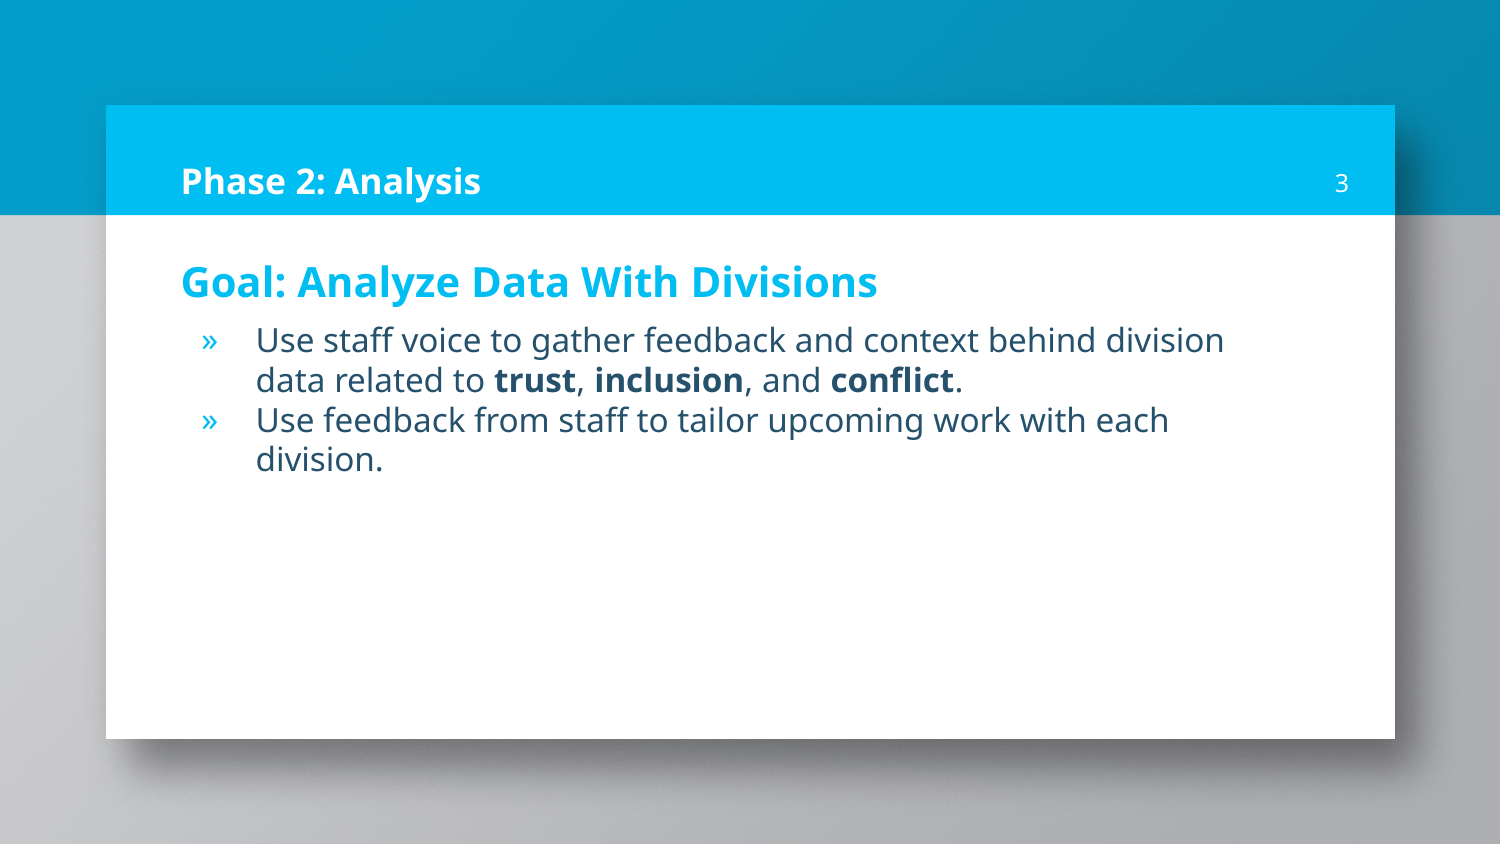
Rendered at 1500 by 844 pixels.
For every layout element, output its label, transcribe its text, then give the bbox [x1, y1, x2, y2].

list Goal: Analyze Data With Divisions Use staff voice to gather feedback and context behind division data related to trust, inclusion, and conflict. Use feedback from staff to tailor upcoming work with each division. [165, 241, 1308, 695]
title Phase 2: Analysis [165, 106, 1273, 217]
picture [0, 216, 1500, 844]
slide_number ‹#› [1273, 106, 1364, 217]
